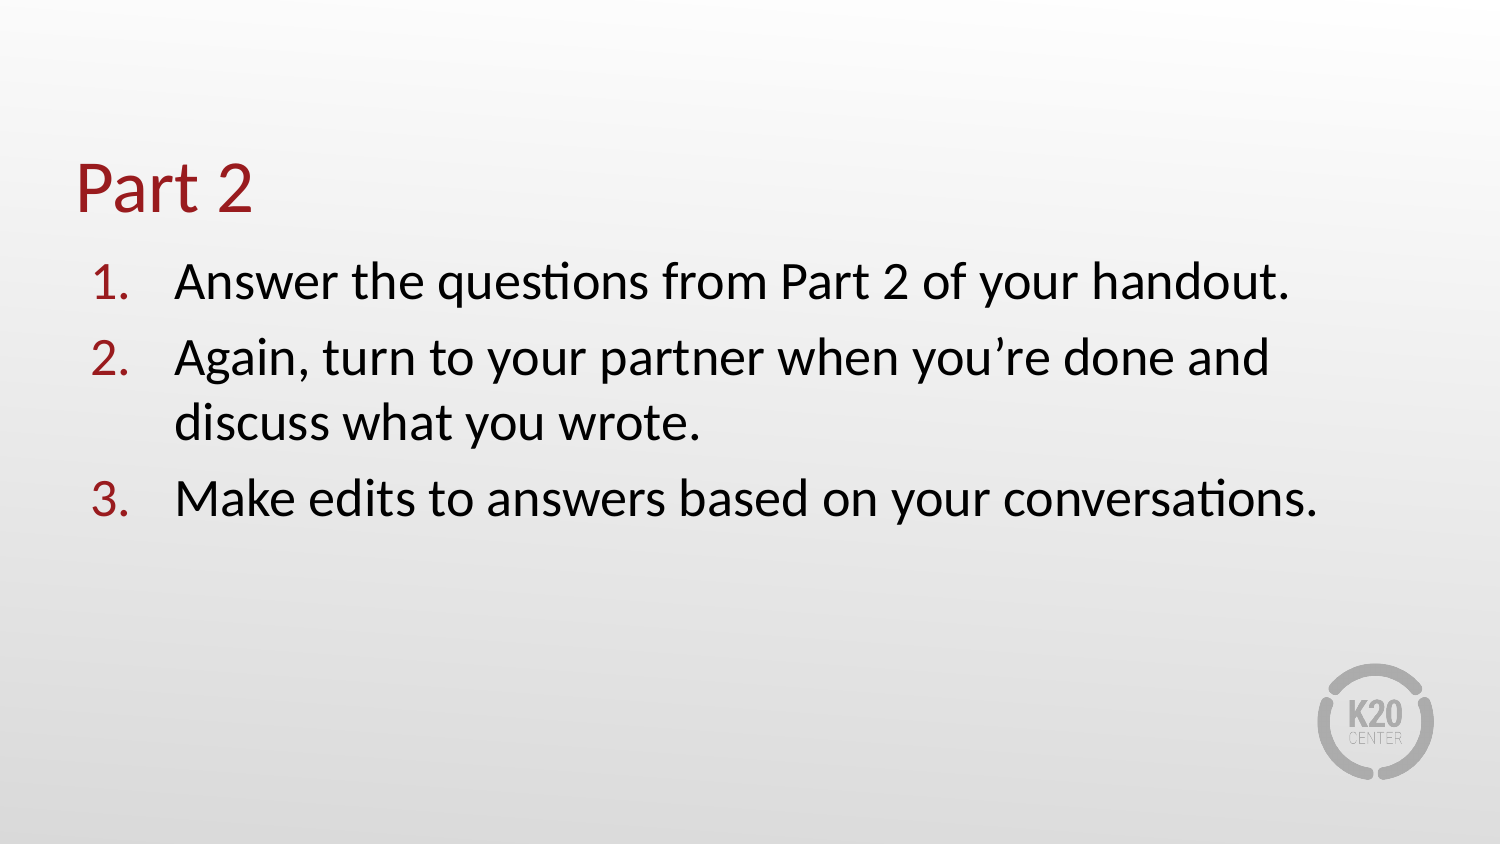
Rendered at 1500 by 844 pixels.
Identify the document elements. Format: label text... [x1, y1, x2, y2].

title Part 2 [75, 86, 1425, 228]
list Answer the questions from Part 2 of your handout. Again, turn to your partner when you’re done and discuss what you wrote. Make edits to answers based on your conversations. [75, 238, 1425, 779]
